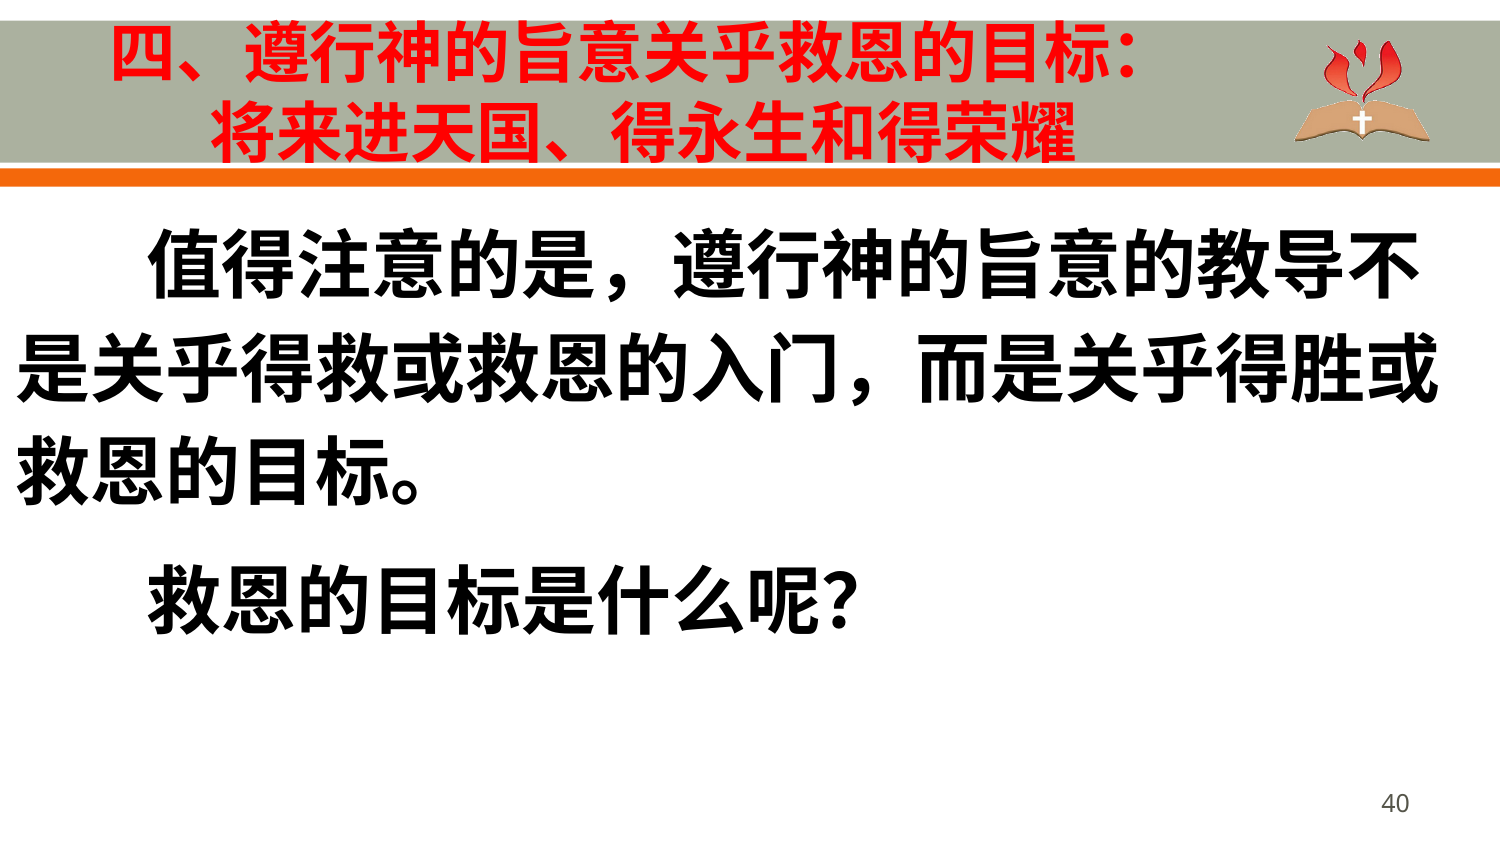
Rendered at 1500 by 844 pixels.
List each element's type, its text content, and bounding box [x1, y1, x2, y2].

picture [1289, 35, 1434, 144]
slide_number 40 [1074, 782, 1425, 827]
list 值得注意的是，遵行神的旨意的教导不是关乎得救或救恩的入门，而是关乎得胜或救恩的目标。 救恩的目标是什么呢？ [0, 196, 1498, 844]
title 四、遵行神的旨意关乎救恩的目标： 将来进天国、得永生和得荣耀 [0, 22, 1288, 160]
